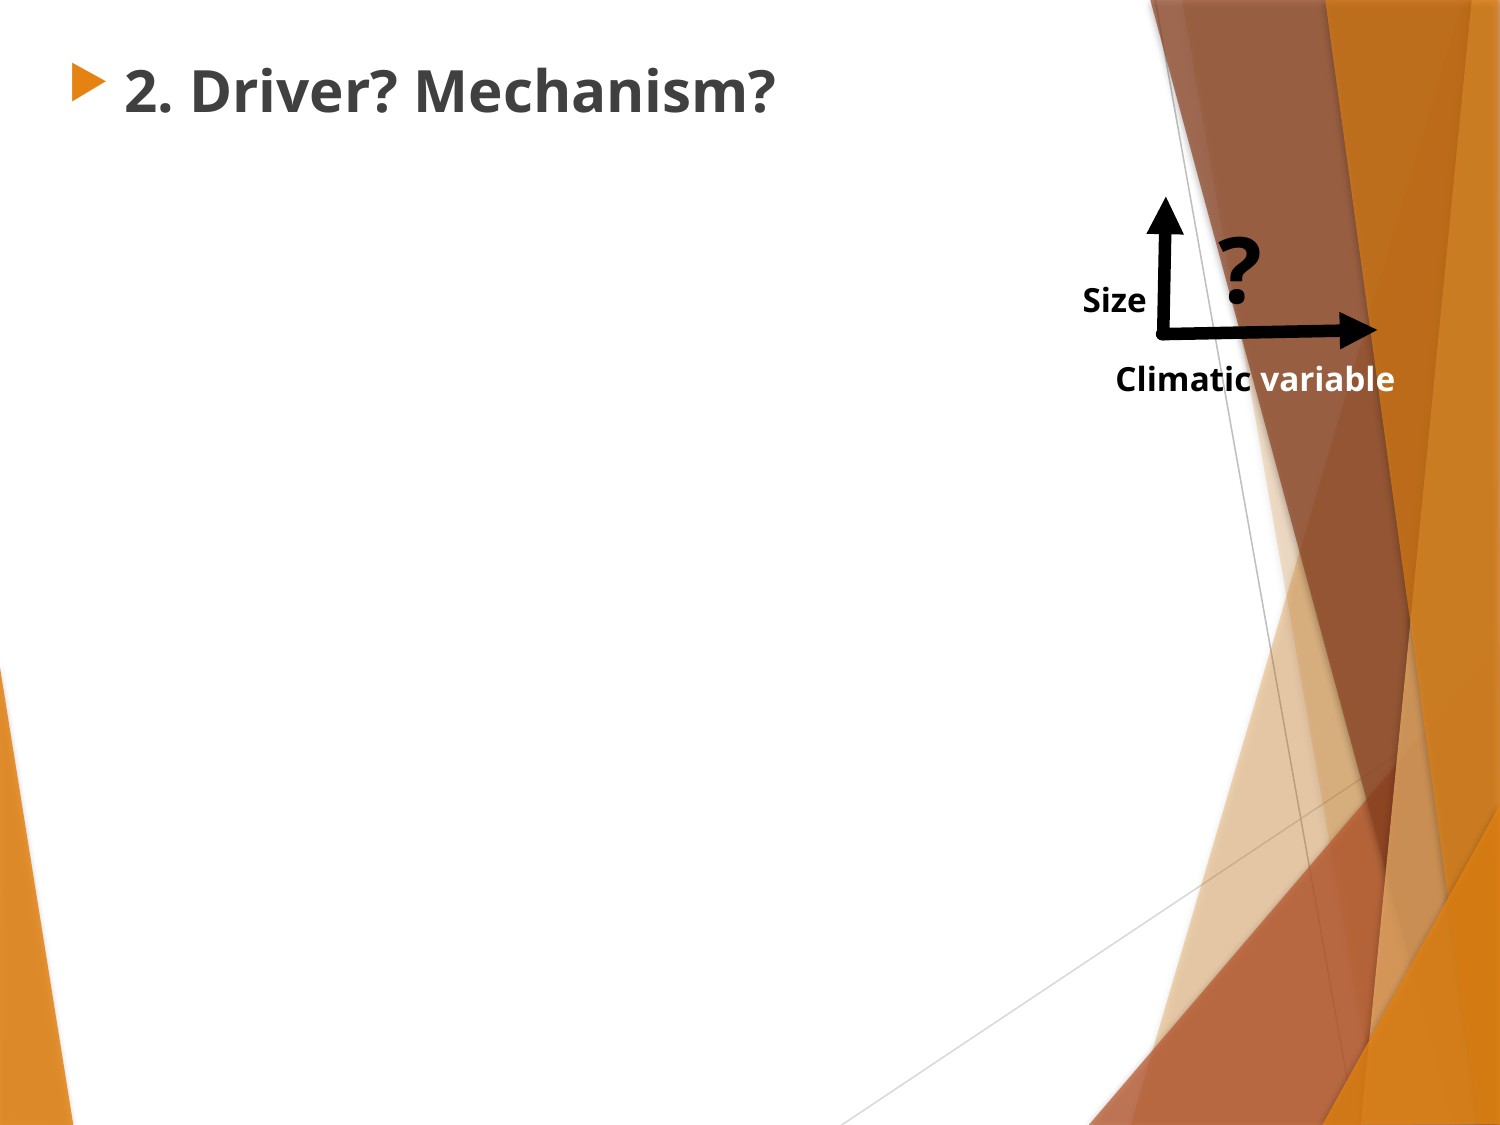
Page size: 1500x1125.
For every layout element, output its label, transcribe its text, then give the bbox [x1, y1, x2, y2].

text_box 2. Driver? Mechanism? [52, 46, 1157, 684]
text_box Climatic variable [1100, 350, 1417, 405]
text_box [1171, 329, 1378, 335]
text_box ? [1203, 204, 1292, 328]
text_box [1162, 196, 1167, 335]
text_box Size [1067, 271, 1157, 327]
